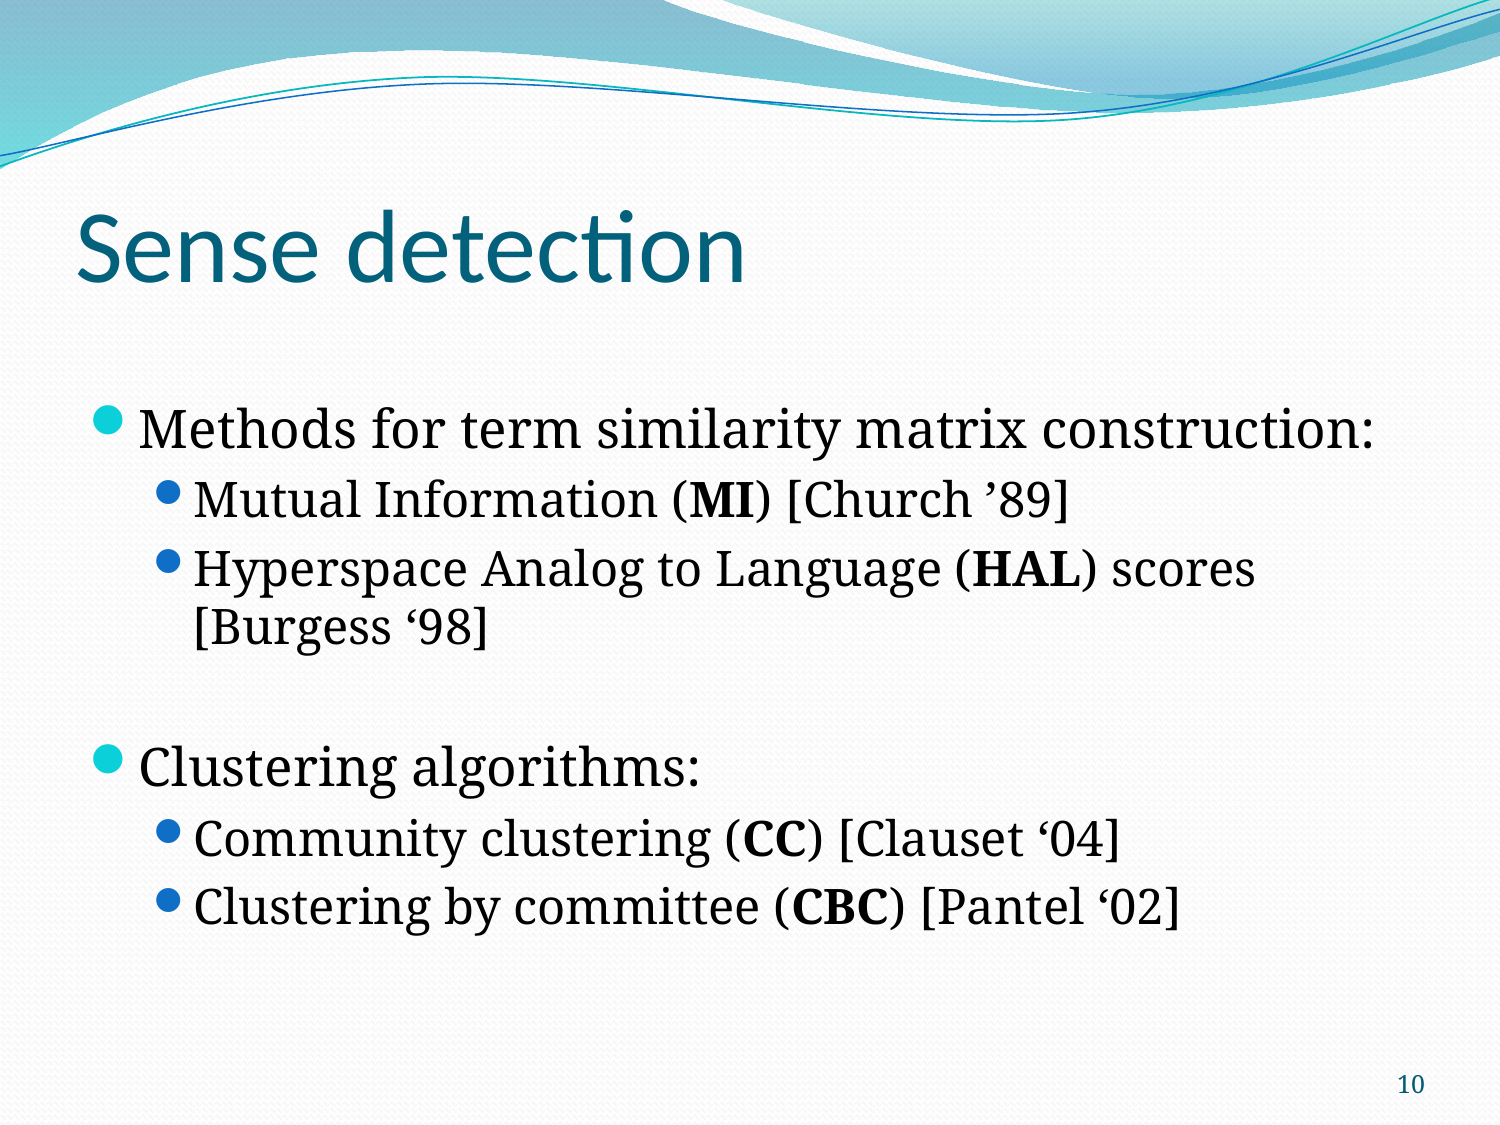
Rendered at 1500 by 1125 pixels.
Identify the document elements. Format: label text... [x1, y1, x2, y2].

slide_number 10 [1299, 1042, 1425, 1103]
list Methods for term similarity matrix construction: Mutual Information (MI) [Church ’89] Hyperspace Analog to Language (HAL) scores [Burgess ‘98] Clustering algorithms: Community clustering (CC) [Clauset ‘04] Clustering by committee (CBC) [Pantel ‘02] [75, 387, 1425, 945]
title Sense detection [75, 115, 1425, 303]
